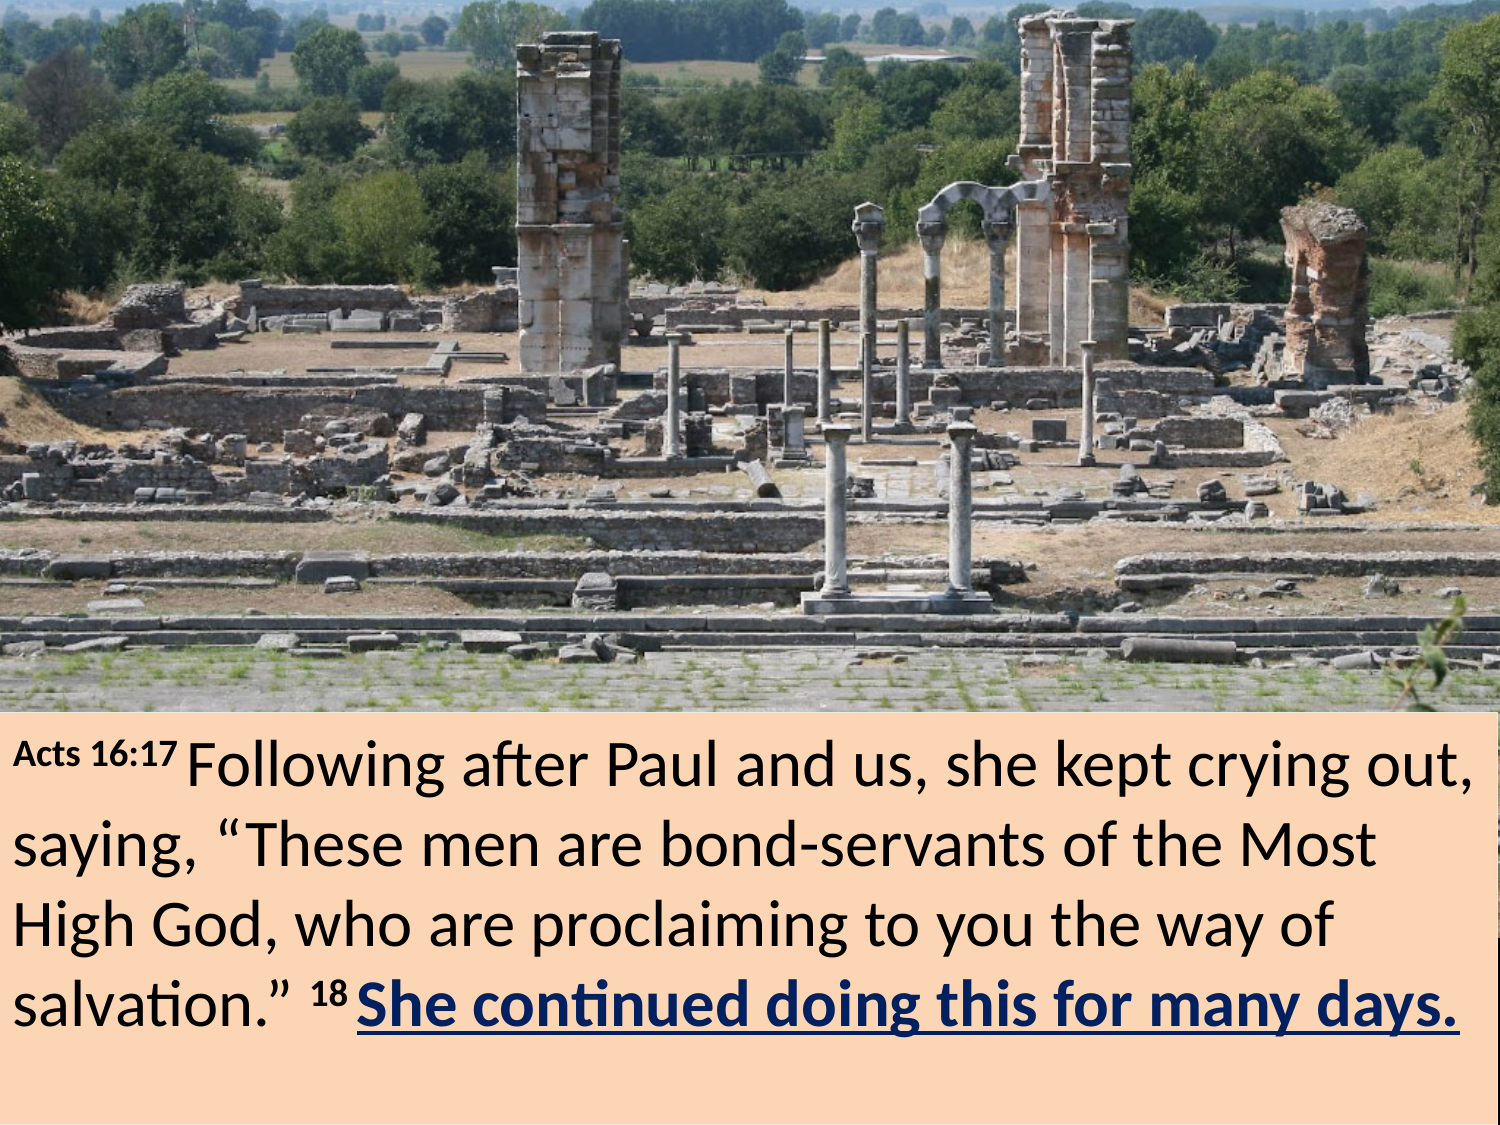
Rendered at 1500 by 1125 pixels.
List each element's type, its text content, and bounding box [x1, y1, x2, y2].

text_box Acts 16:17 Following after Paul and us, she kept crying out, saying, “These men are bond-servants of the Most High God, who are proclaiming to you the way of salvation.” 18 She continued doing this for many days. [0, 945, 1498, 1125]
picture [0, 0, 1500, 938]
